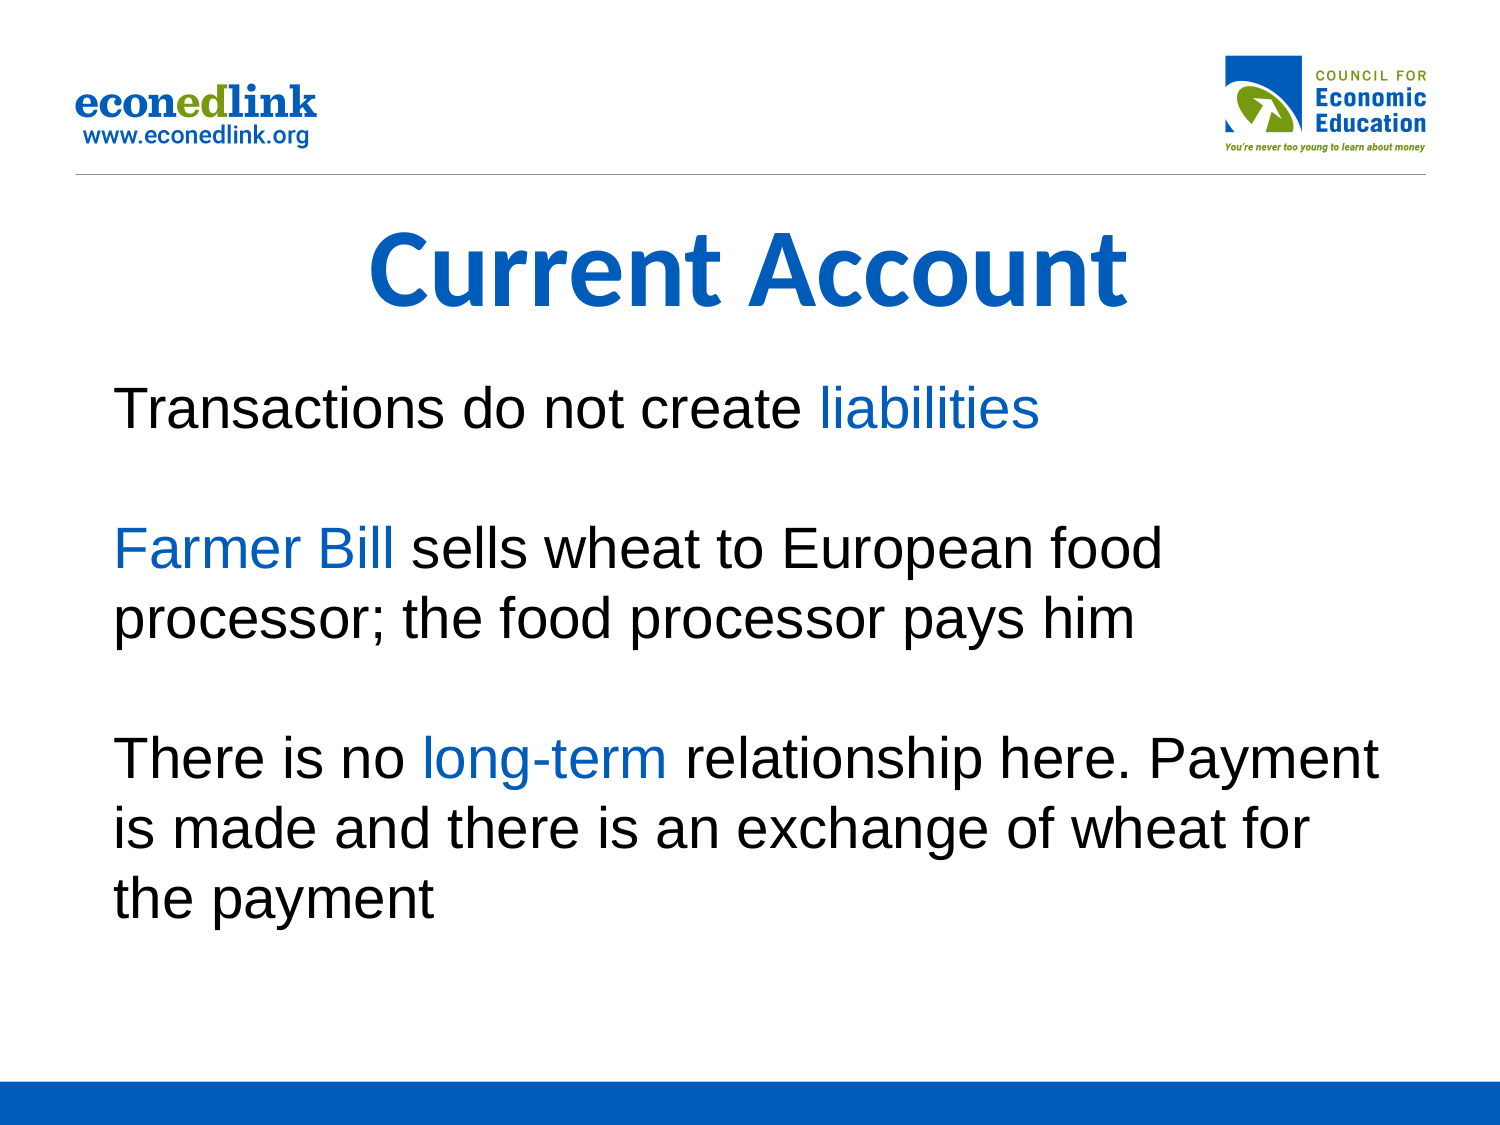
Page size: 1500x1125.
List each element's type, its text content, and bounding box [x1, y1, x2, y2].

picture [0, 0, 1500, 1125]
text_box Transactions do not create liabilities Farmer Bill sells wheat to European food processor; the food processor pays him There is no long-term relationship here. Payment is made and there is an exchange of wheat for the payment [98, 362, 1397, 938]
title Current Account [74, 175, 1426, 364]
